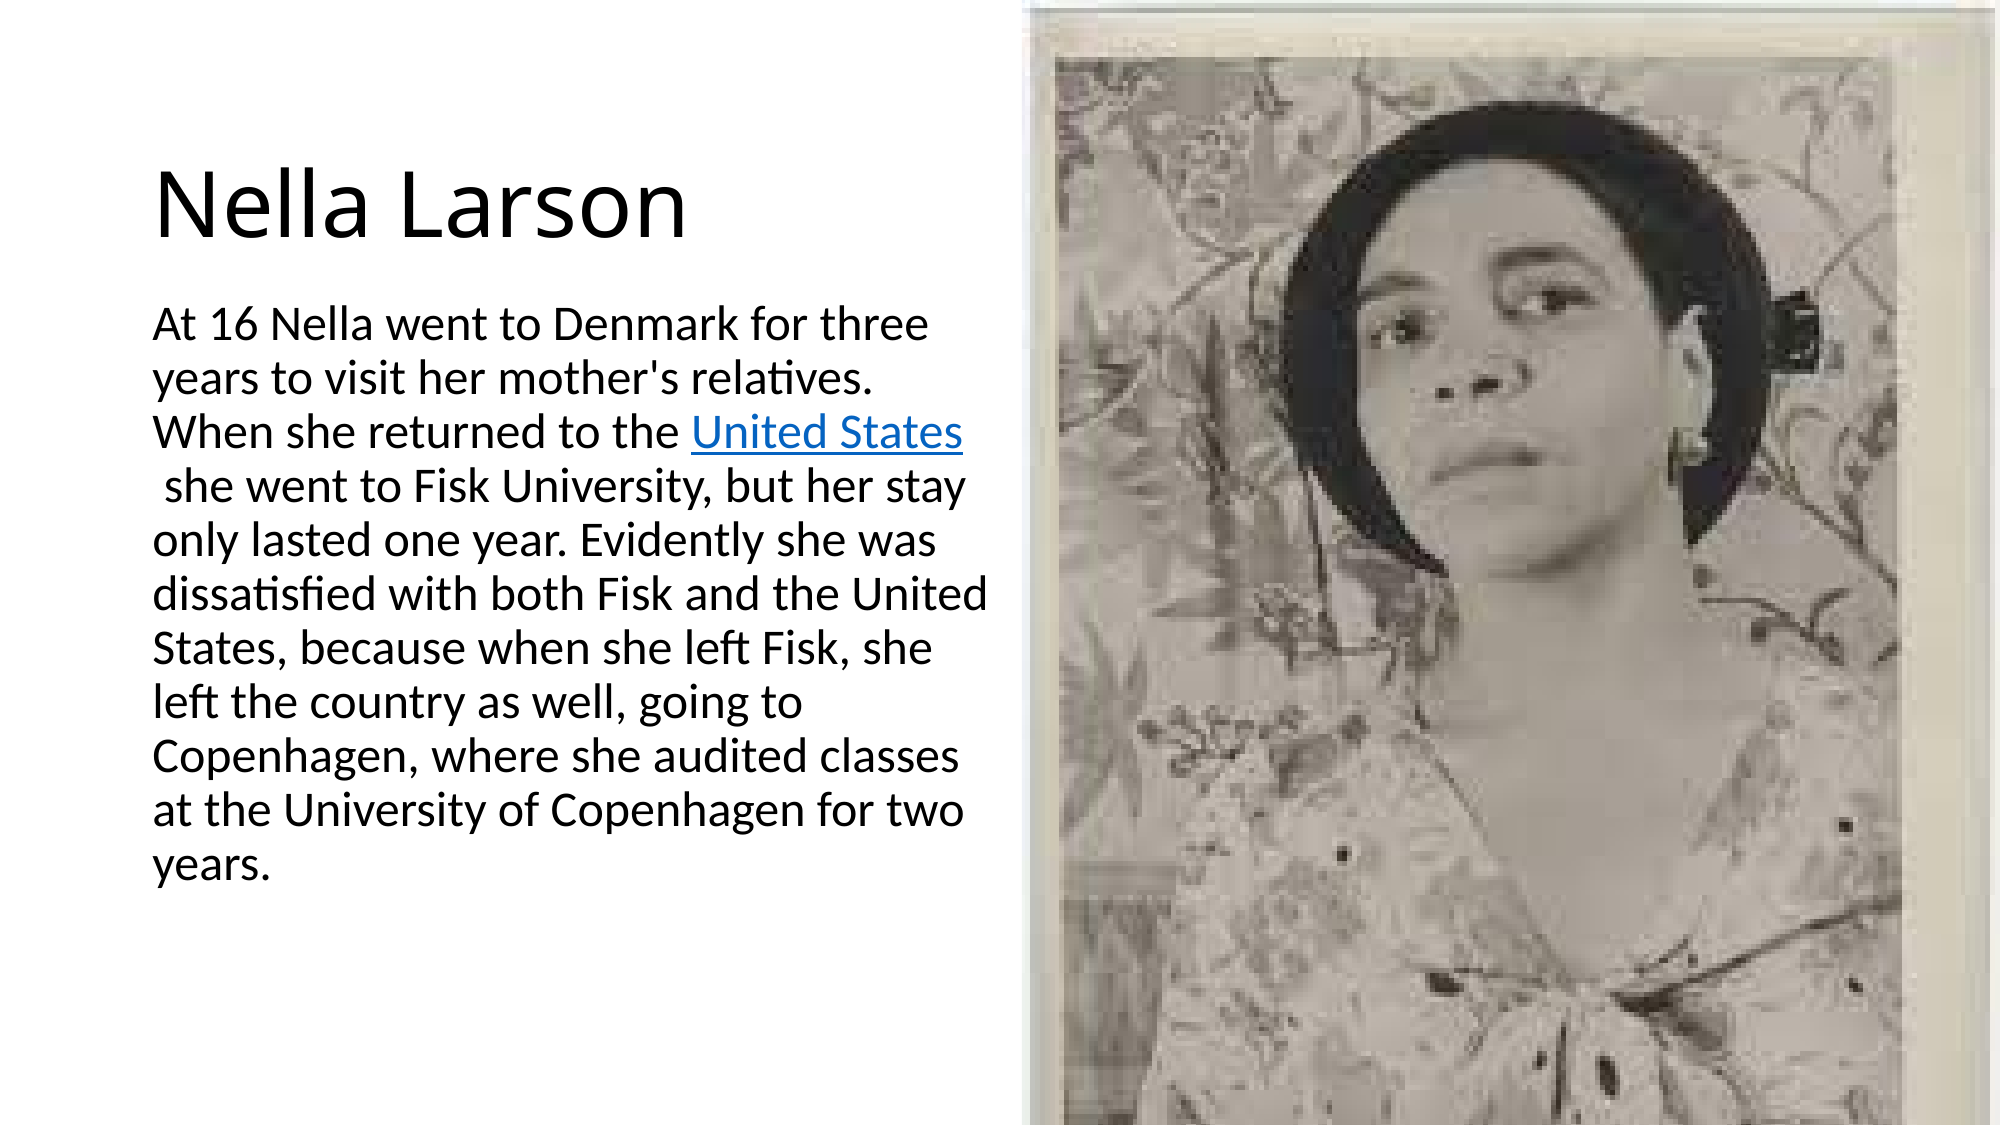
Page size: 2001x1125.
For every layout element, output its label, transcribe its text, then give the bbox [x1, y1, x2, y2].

title Nella Larson [137, 59, 999, 289]
list At 16 Nella went to Denmark for three years to visit her mother's relatives. When she returned to the United States she went to Fisk University, but her stay only lasted one year. Evidently she was dissatisfied with both Fisk and the United States, because when she left Fisk, she left the country as well, going to Copenhagen, where she audited classes at the University of Copenhagen for two years. [137, 289, 1021, 921]
text_box [0, 0, 1021, 1125]
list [1021, 0, 2000, 1125]
